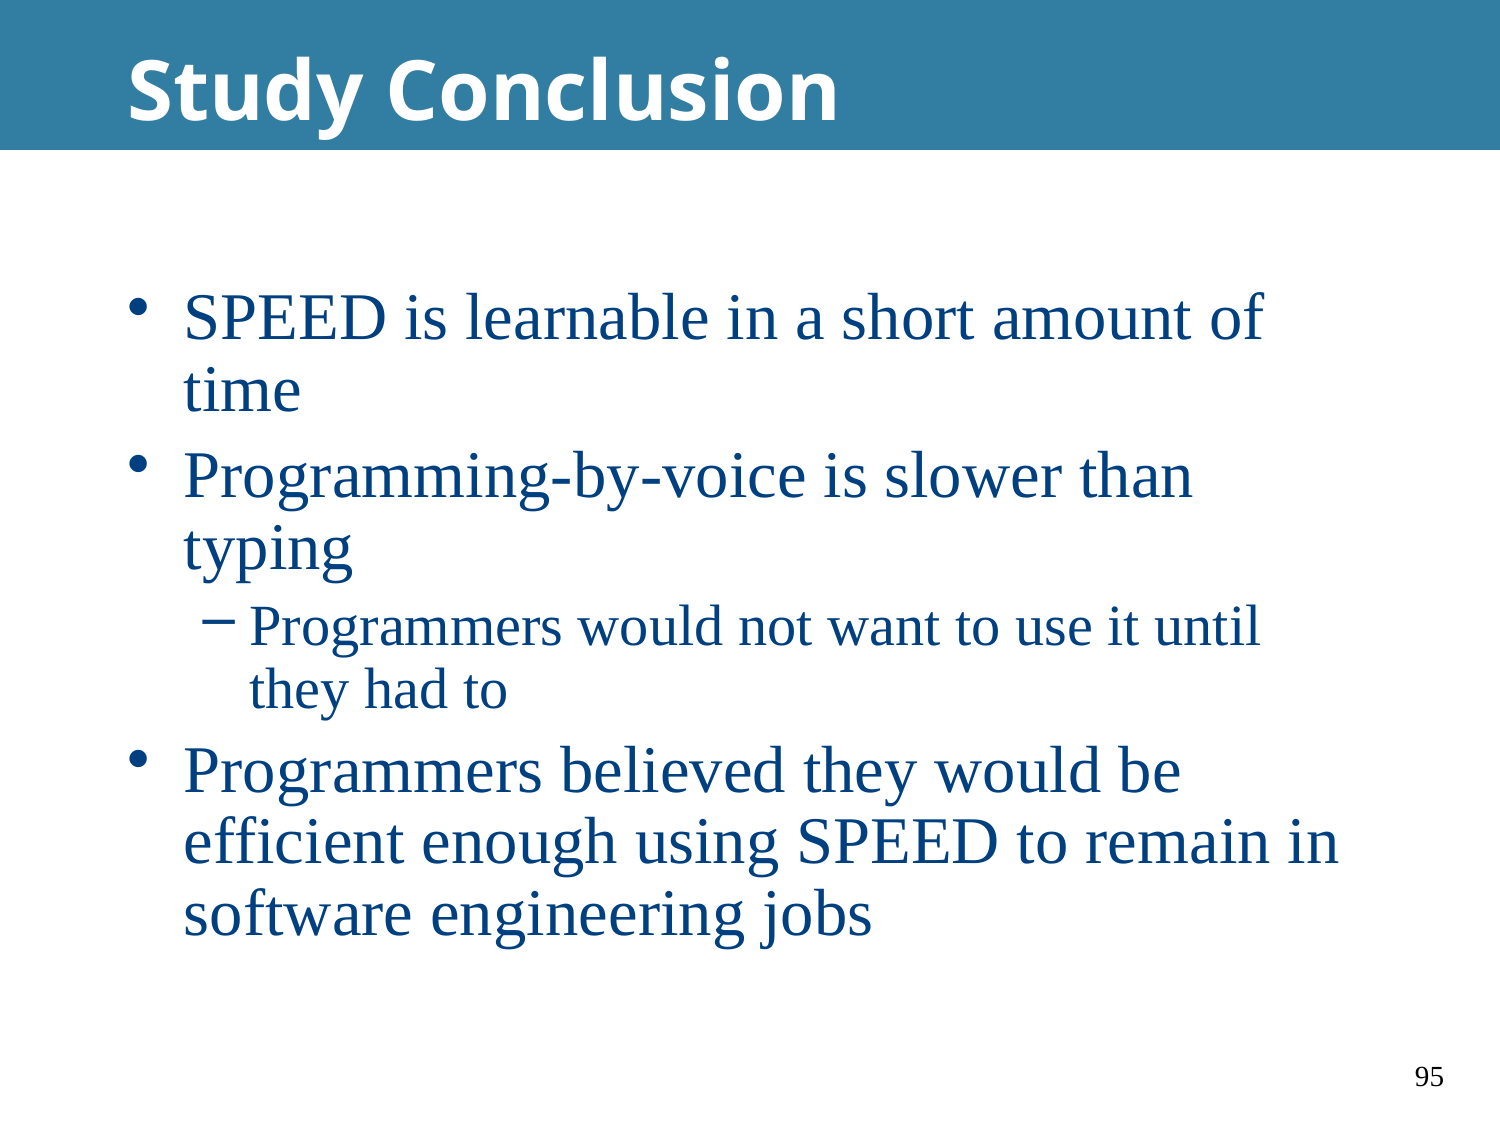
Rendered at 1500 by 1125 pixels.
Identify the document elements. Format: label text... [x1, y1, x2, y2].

title Study Conclusion [112, 12, 1500, 163]
list SPEED is learnable in a short amount of time Programming-by-voice is slower than typing Programmers would not want to use it until they had to Programmers believed they would be efficient enough using SPEED to remain in software engineering jobs [112, 275, 1388, 1000]
